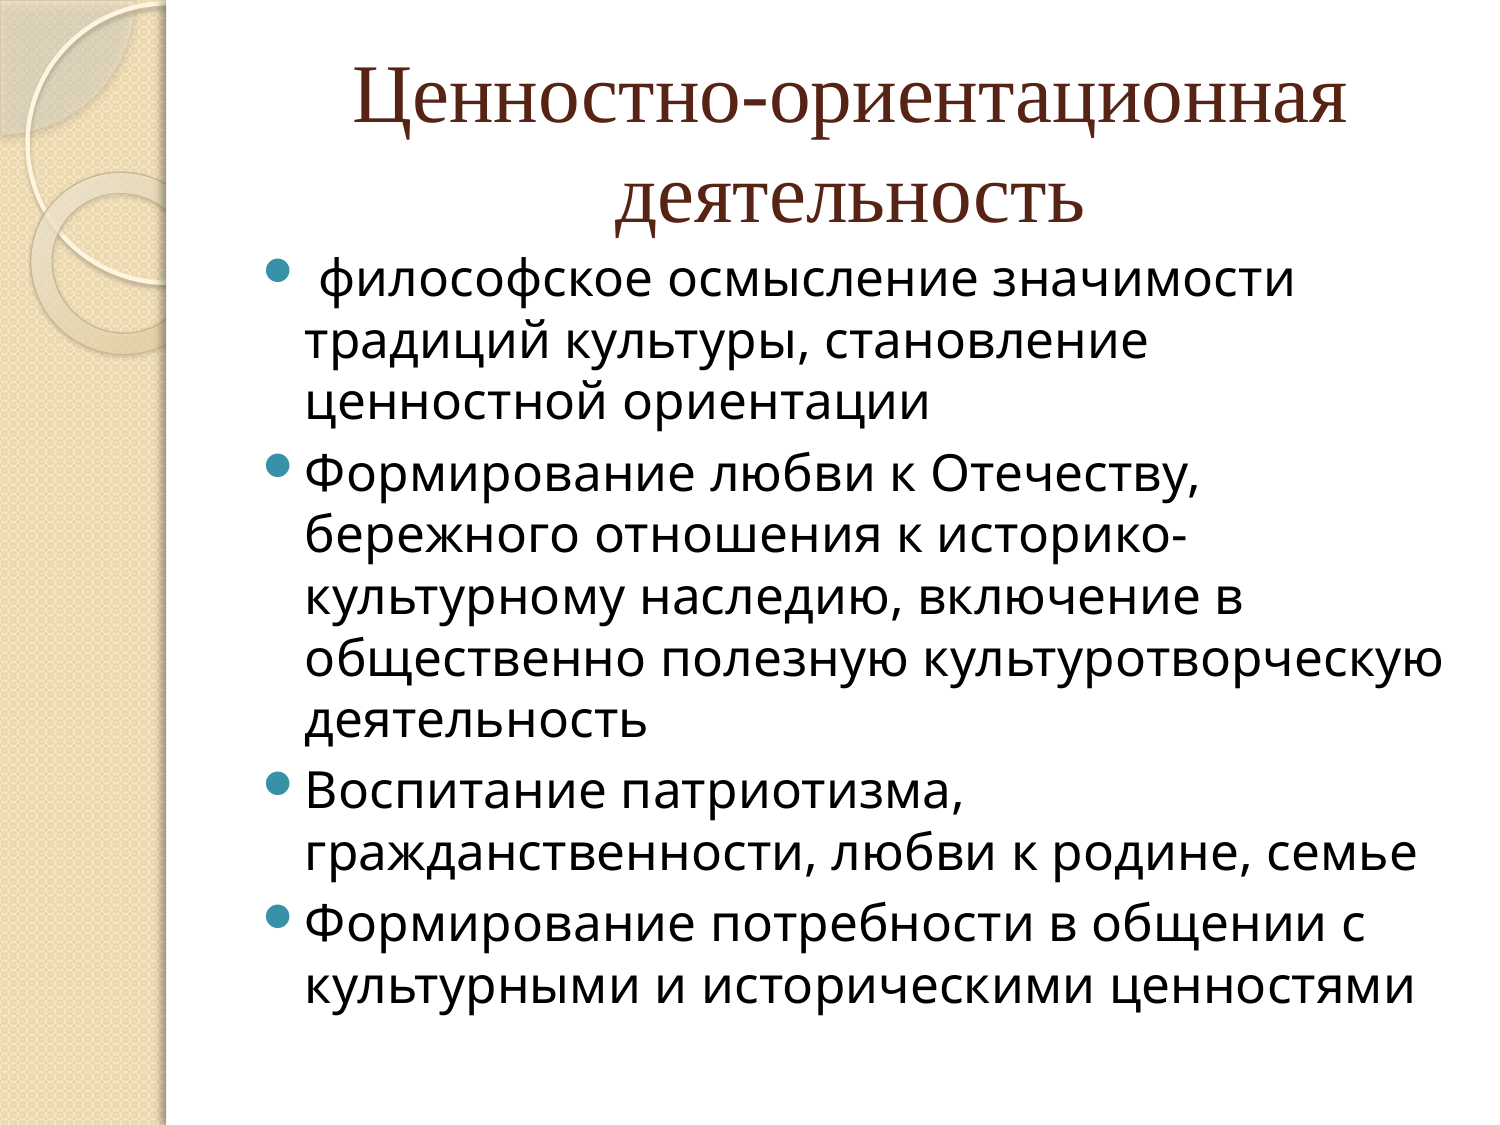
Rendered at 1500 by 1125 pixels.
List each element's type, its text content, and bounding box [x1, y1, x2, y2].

title Ценностно-ориентационная деятельность [235, 45, 1466, 233]
list философское осмысление значимости традиций культуры, становление ценностной ориентации Формирование любви к Отечеству, бережного отношения к историко-культурному наследию, включение в общественно полезную культуротворческую деятельность Воспитание патриотизма, гражданственности, любви к родине, семье Формирование потребности в общении с культурными и историческими ценностями [235, 237, 1466, 1026]
